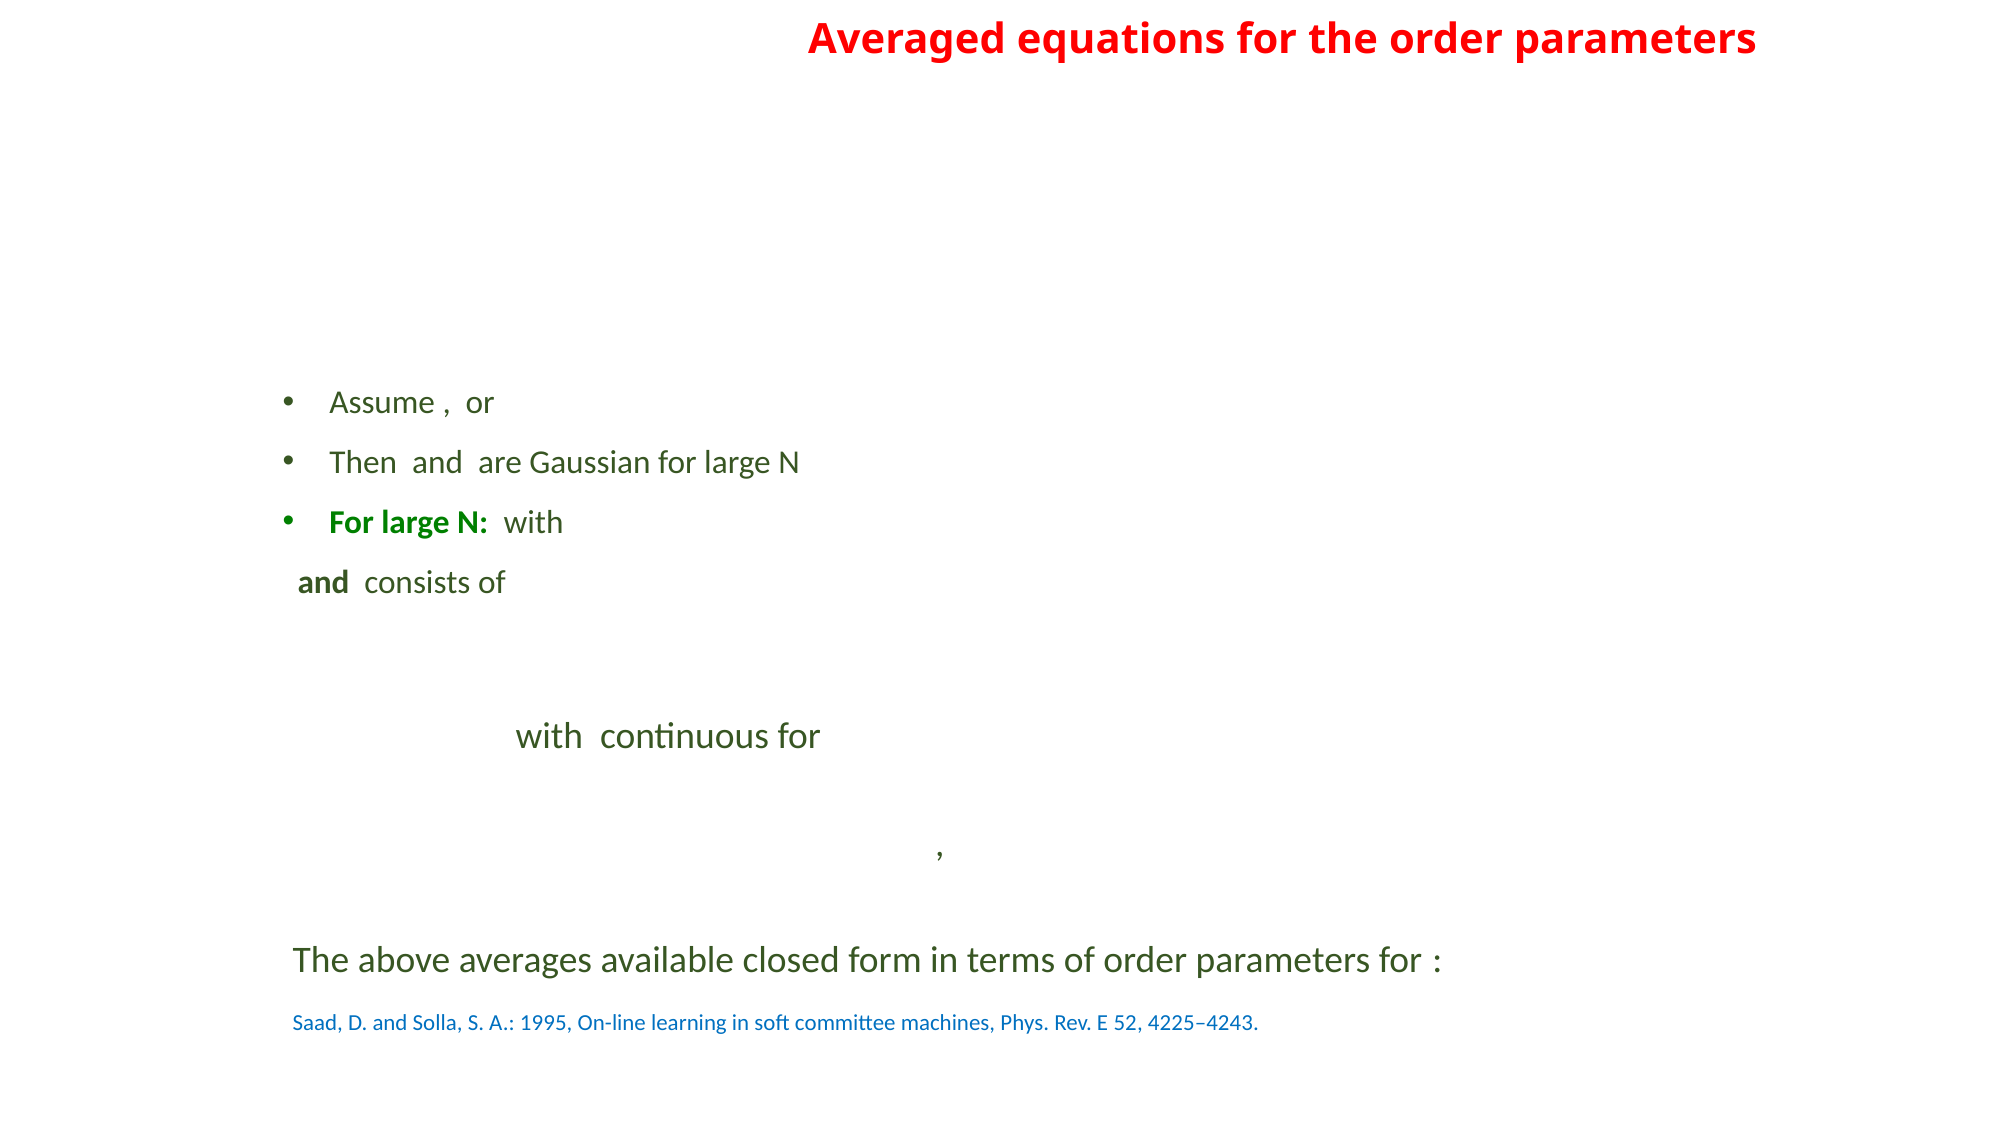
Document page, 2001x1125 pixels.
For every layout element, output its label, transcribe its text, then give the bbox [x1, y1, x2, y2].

text_box Averaged equations for the order parameters [793, 4, 1773, 70]
